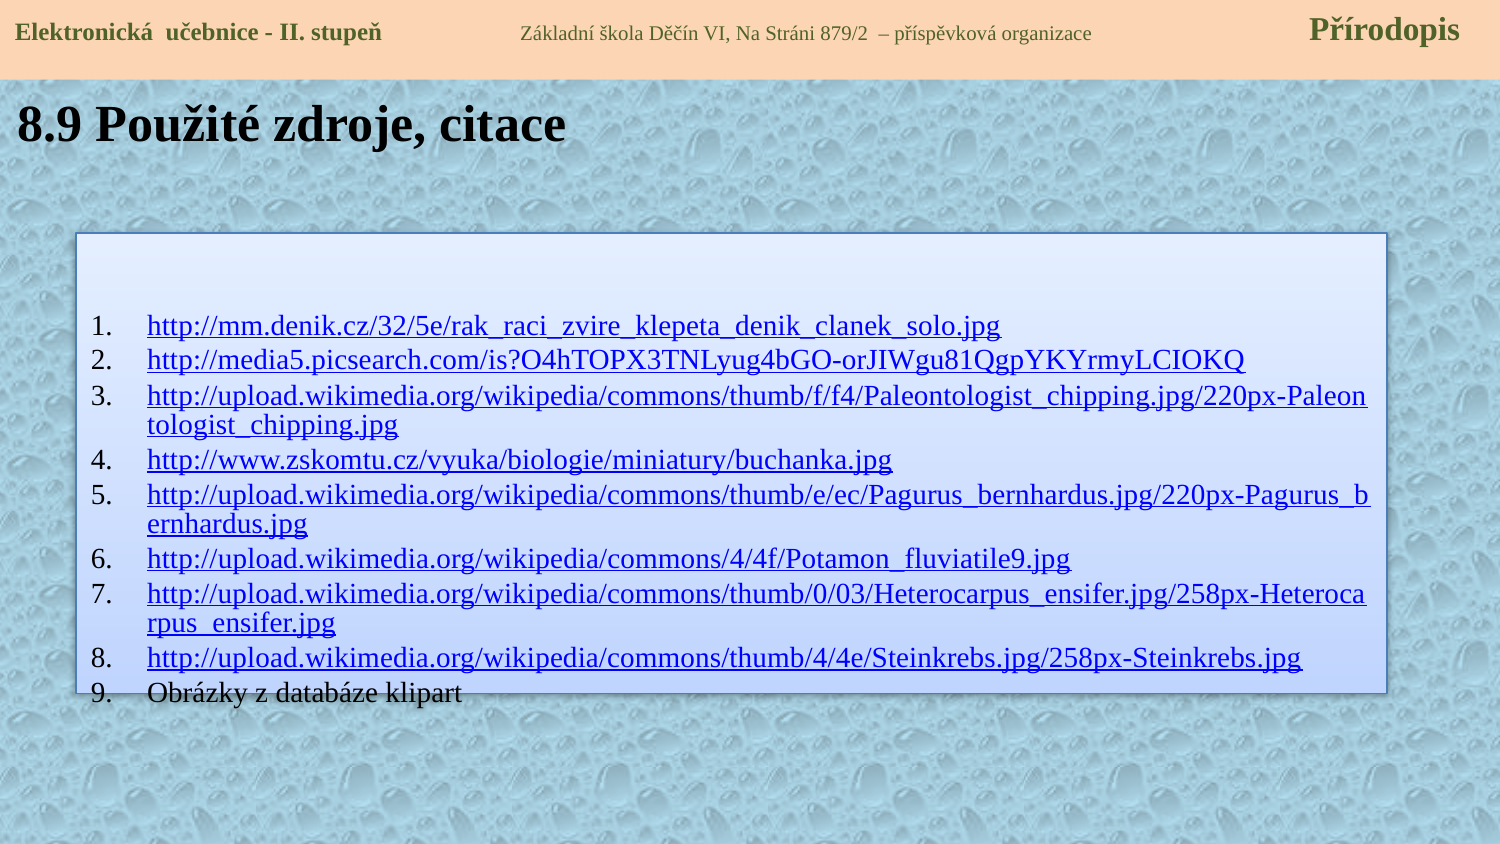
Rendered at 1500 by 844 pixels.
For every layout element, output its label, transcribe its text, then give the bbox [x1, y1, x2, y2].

text_box http://mm.denik.cz/32/5e/rak_raci_zvire_klepeta_denik_clanek_solo.jpg http://media5.picsearch.com/is?O4hTOPX3TNLyug4bGO-orJIWgu81QgpYKYrmyLCIOKQ http://upload.wikimedia.org/wikipedia/commons/thumb/f/f4/Paleontologist_chipping.jpg/220px-Paleontologist_chipping.jpg http://www.zskomtu.cz/vyuka/biologie/miniatury/buchanka.jpg http://upload.wikimedia.org/wikipedia/commons/thumb/e/ec/Pagurus_bernhardus.jpg/220px-Pagurus_bernhardus.jpg http://upload.wikimedia.org/wikipedia/commons/4/4f/Potamon_fluviatile9.jpg http://upload.wikimedia.org/wikipedia/commons/thumb/0/03/Heterocarpus_ensifer.jpg/258px-Heterocarpus_ensifer.jpg http://upload.wikimedia.org/wikipedia/commons/thumb/4/4e/Steinkrebs.jpg/258px-Steinkrebs.jpg Obrázky z databáze klipart [75, 232, 1388, 694]
text_box Elektronická učebnice - II. stupeň Základní škola Děčín VI, Na Stráni 879/2 – příspěvková organizace Přírodopis [0, 0, 1500, 80]
text_box 8.9 Použité zdroje, citace [3, 81, 680, 180]
